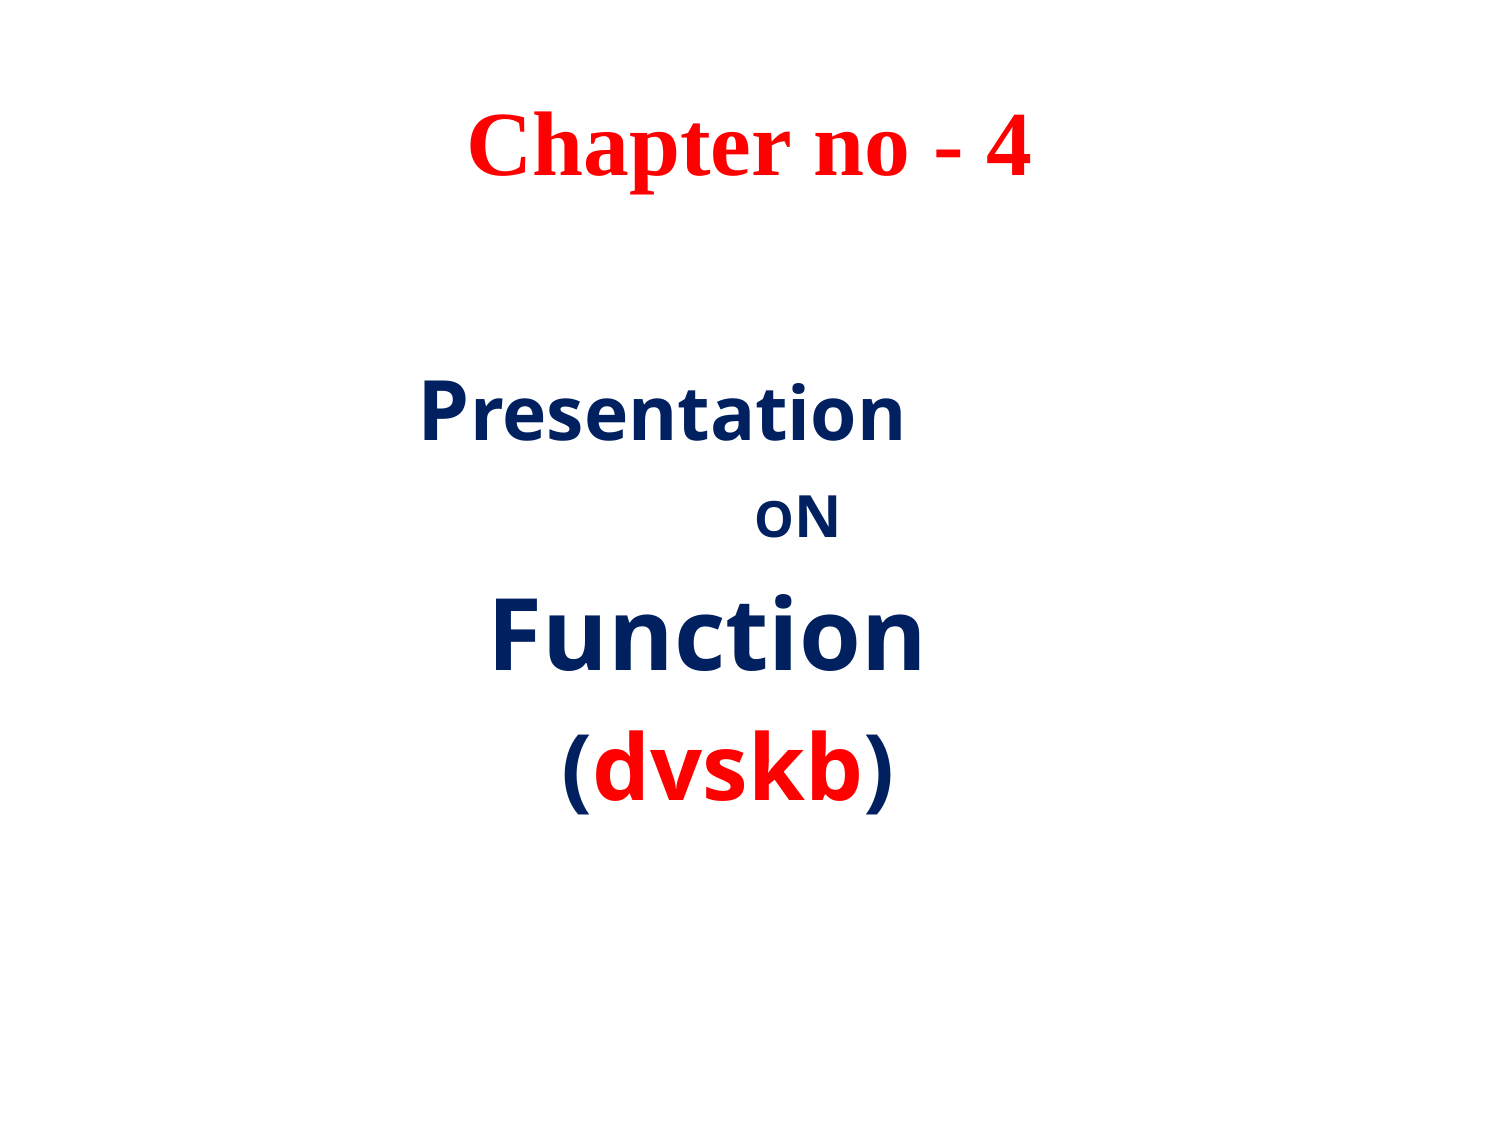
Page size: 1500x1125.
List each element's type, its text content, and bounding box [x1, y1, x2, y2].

title Chapter no - 4 [75, 45, 1425, 233]
list Presentation ON Function (dvskb) [87, 350, 1250, 850]
